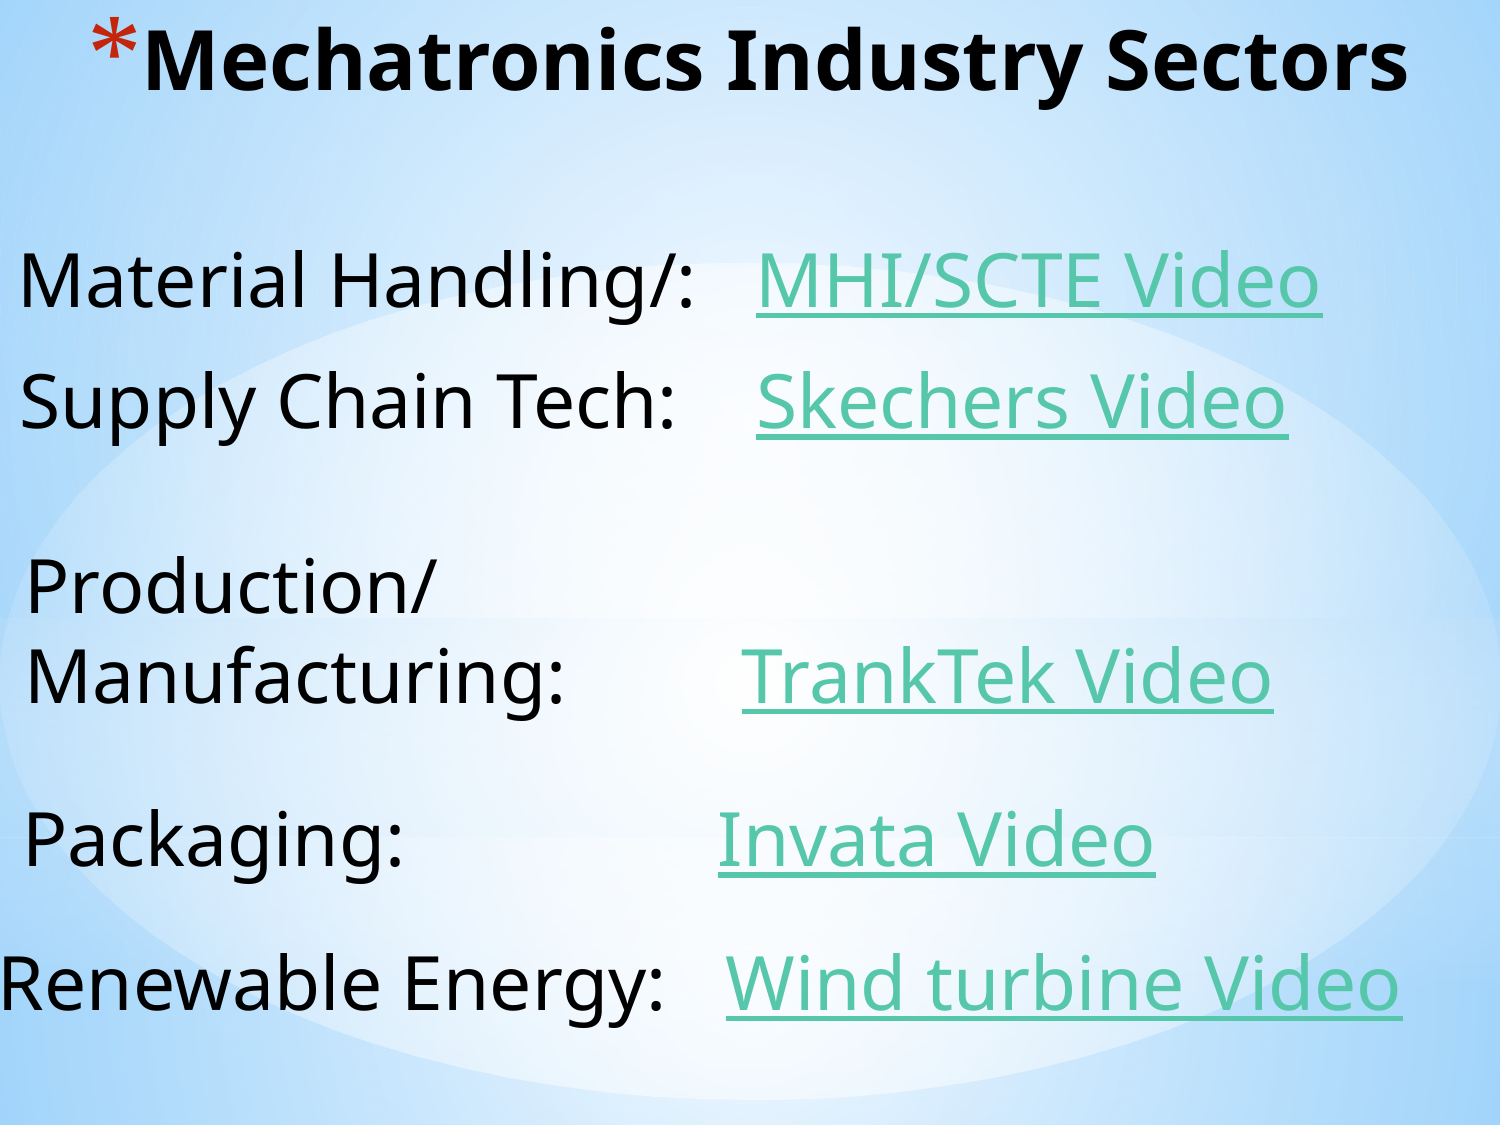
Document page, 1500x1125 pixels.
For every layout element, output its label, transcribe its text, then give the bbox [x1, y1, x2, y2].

text_box Packaging: Invata Video [7, 784, 1172, 902]
text_box Material Handling/: MHI/SCTE Video [3, 224, 1500, 342]
text_box Renewable Energy: Wind turbine Video [0, 927, 1418, 1045]
text_box Supply Chain Tech: Skechers Video [4, 346, 1500, 464]
title Mechatronics Industry Sectors [0, 0, 1500, 188]
text_box Production/ Manufacturing: TrankTek Video [9, 531, 1500, 738]
